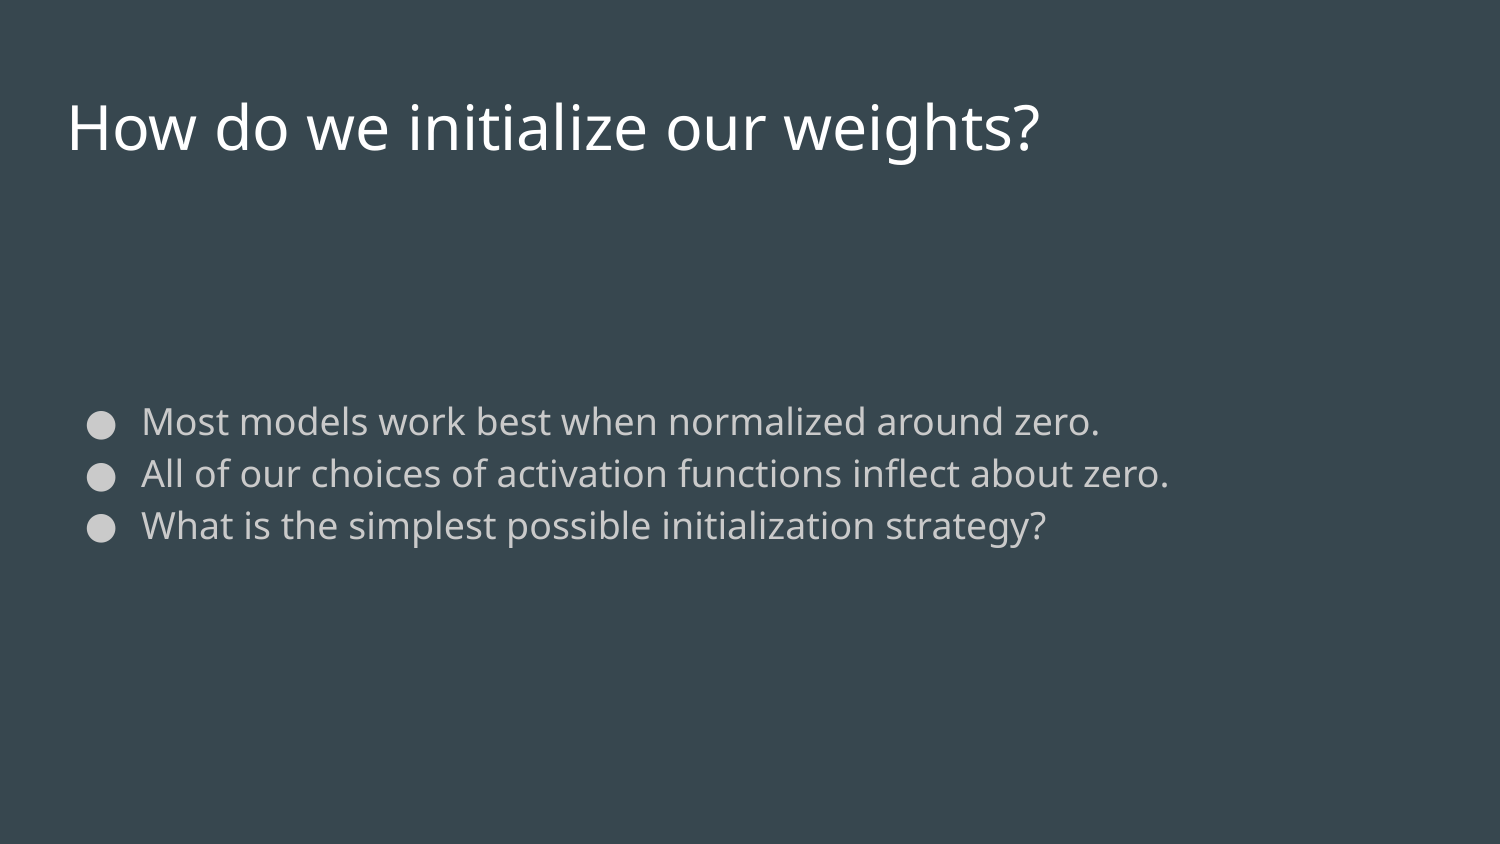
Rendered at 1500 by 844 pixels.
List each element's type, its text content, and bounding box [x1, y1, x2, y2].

list Most models work best when normalized around zero. All of our choices of activation functions inflect about zero. What is the simplest possible initialization strategy? [51, 189, 1449, 750]
title How do we initialize our weights? [51, 72, 1449, 167]
